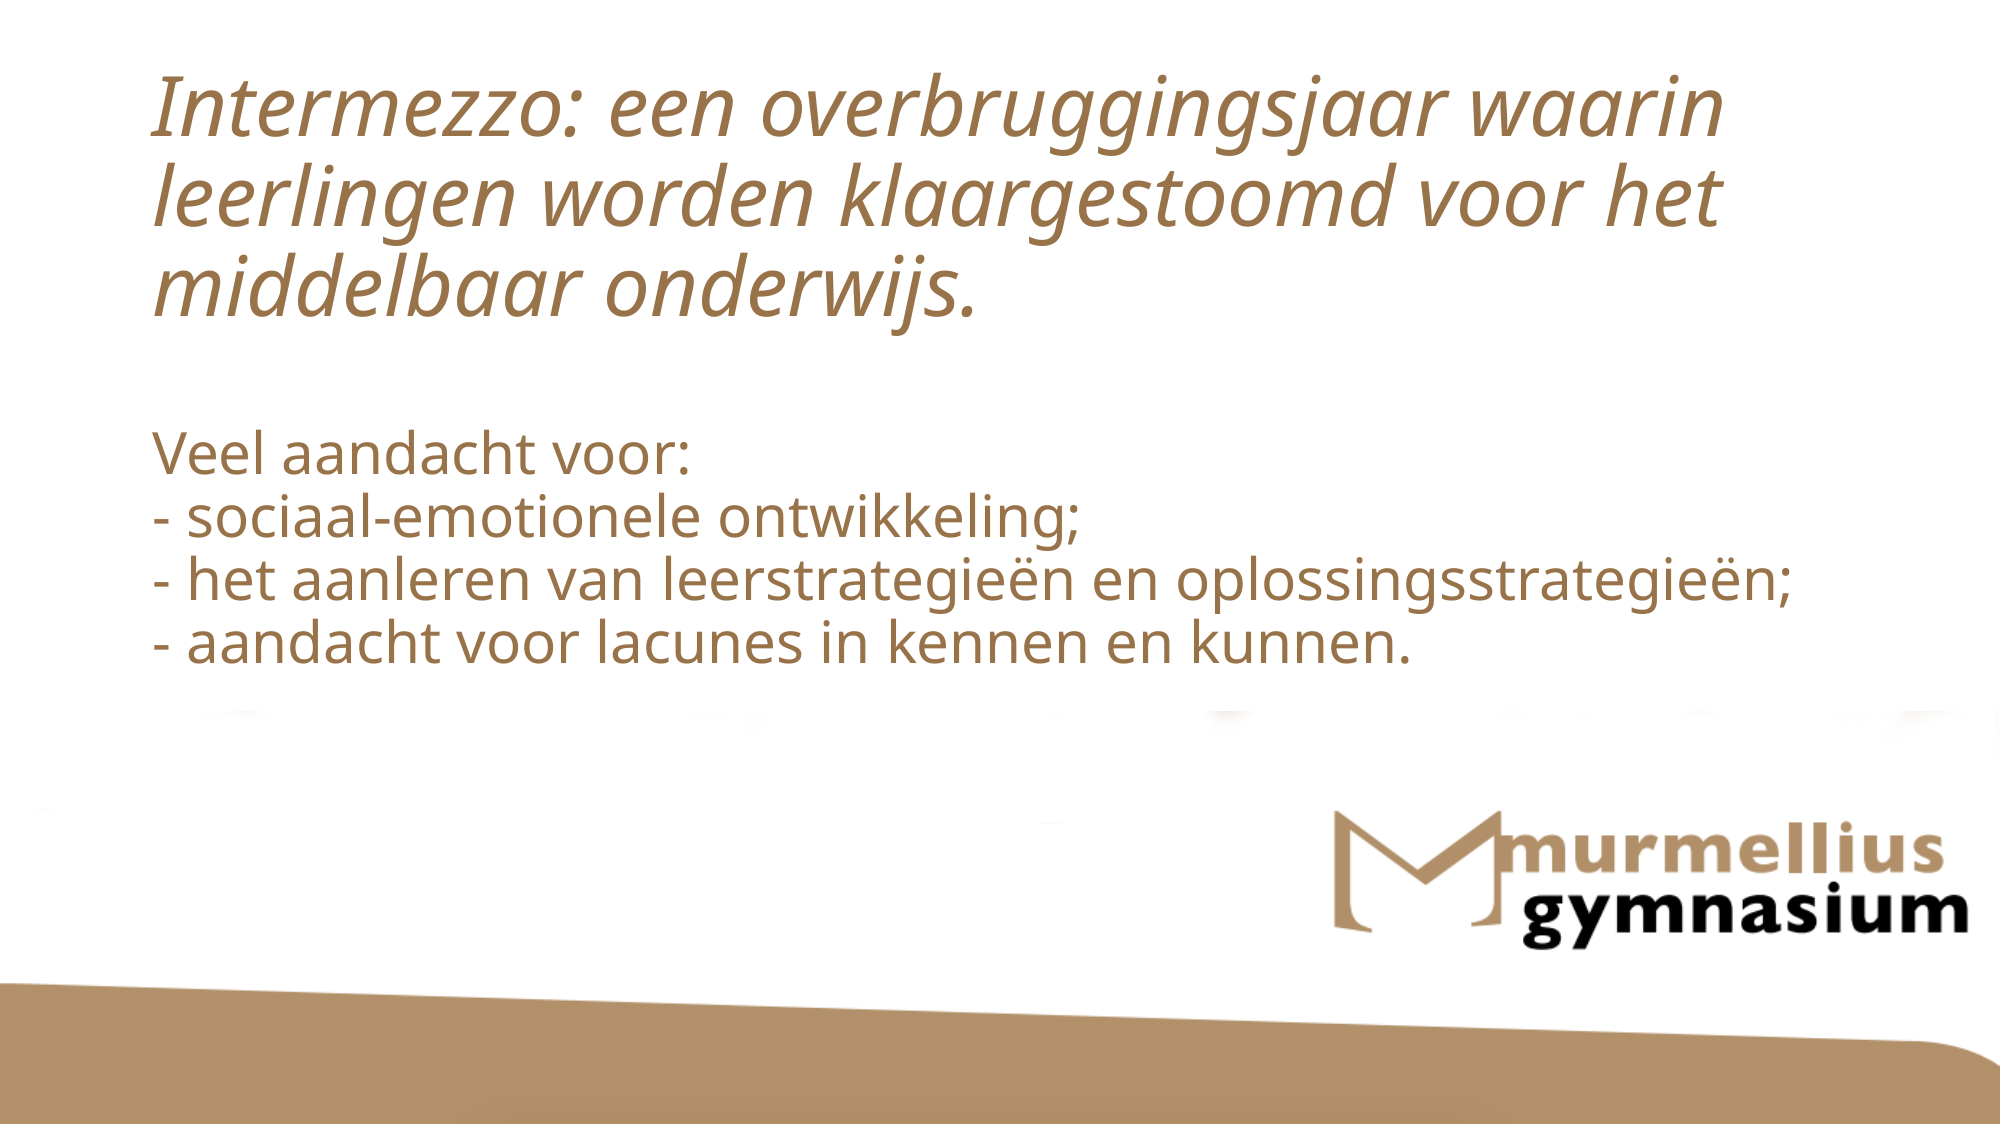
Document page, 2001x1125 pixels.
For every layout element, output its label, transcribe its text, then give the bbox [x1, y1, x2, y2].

picture [0, 711, 2000, 1124]
title Intermezzo: een overbruggingsjaar waarin leerlingen worden klaargestoomd voor het middelbaar onderwijs. Veel aandacht voor: - sociaal-emotionele ontwikkeling; - het aanleren van leerstrategieën en oplossingsstrategieën; - aandacht voor lacunes in kennen en kunnen. [137, 67, 1863, 711]
